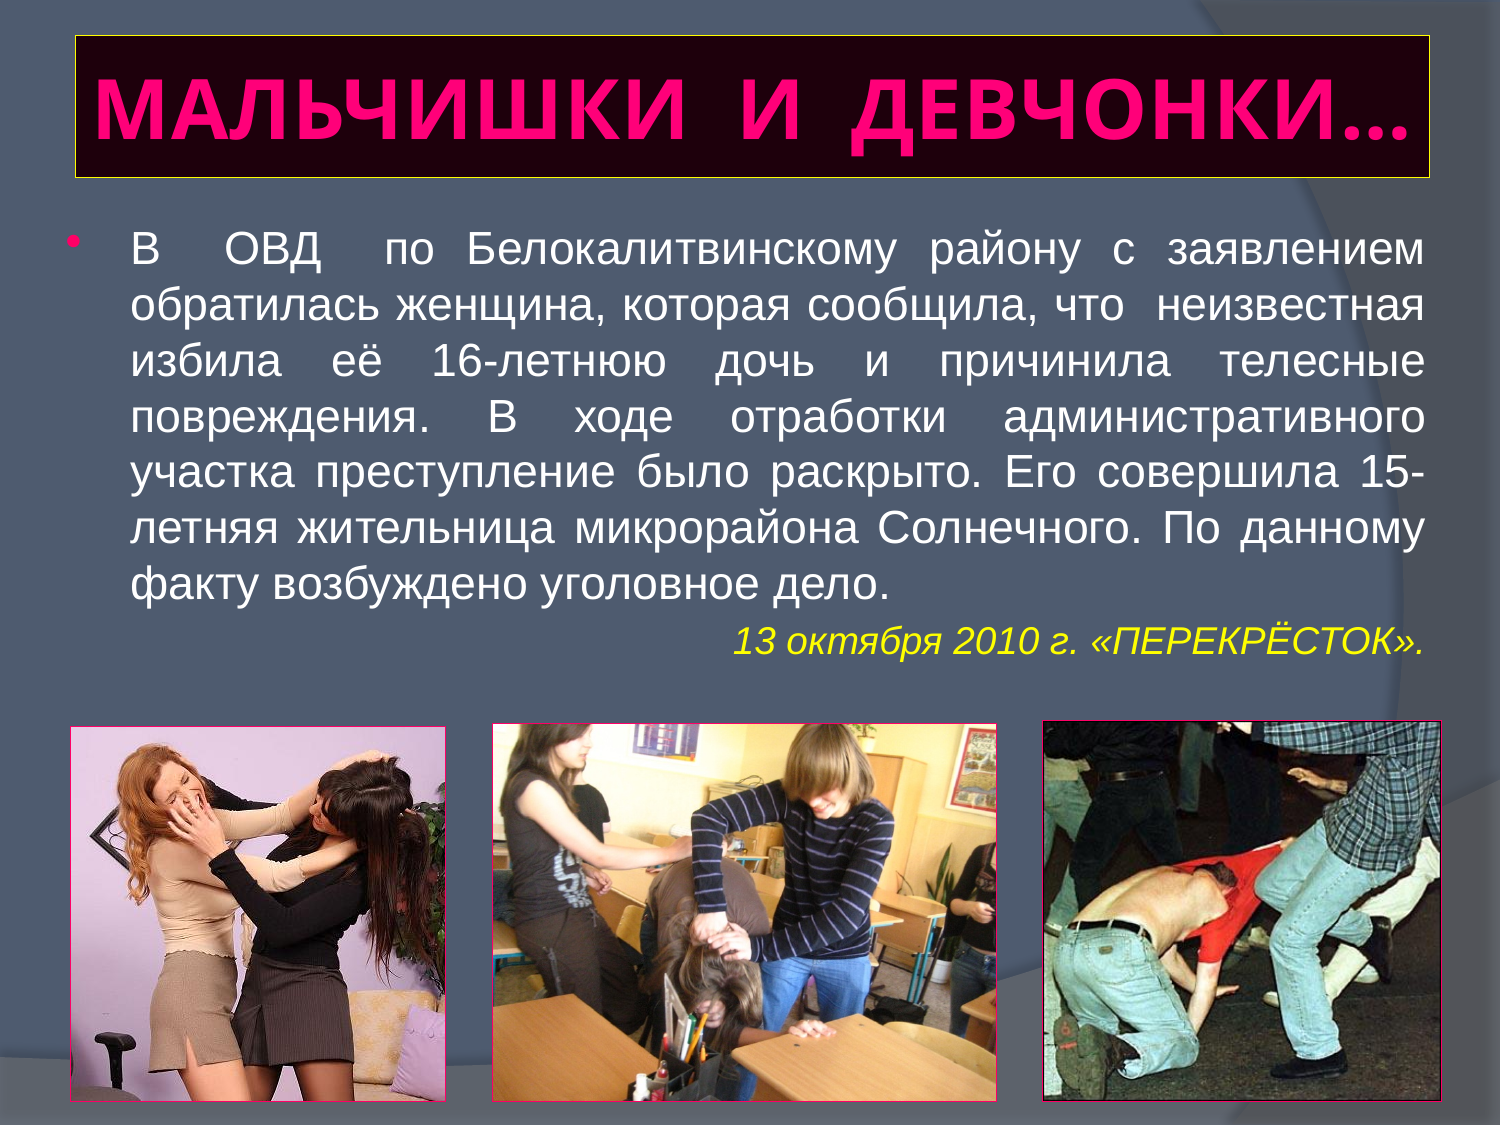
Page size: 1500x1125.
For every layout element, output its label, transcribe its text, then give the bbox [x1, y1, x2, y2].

picture [70, 726, 446, 1102]
title МАЛЬЧИШКИ И ДЕВЧОНКИ… [75, 35, 1430, 178]
picture [1042, 720, 1442, 1102]
list В ОВД по Белокалитвинскому району с заявлением обратилась женщина, которая сообщила, что неизвестная избила её 16-летнюю дочь и причинила телесные повреждения. В ходе отработки административного участка преступление было раскрыто. Его совершила 15-летняя жительница микрорайона Солнечного. По данному факту возбуждено уголовное дело. 13 октября 2010 г. «ПЕРЕКРЁСТОК». [51, 210, 1442, 727]
picture [491, 723, 997, 1102]
